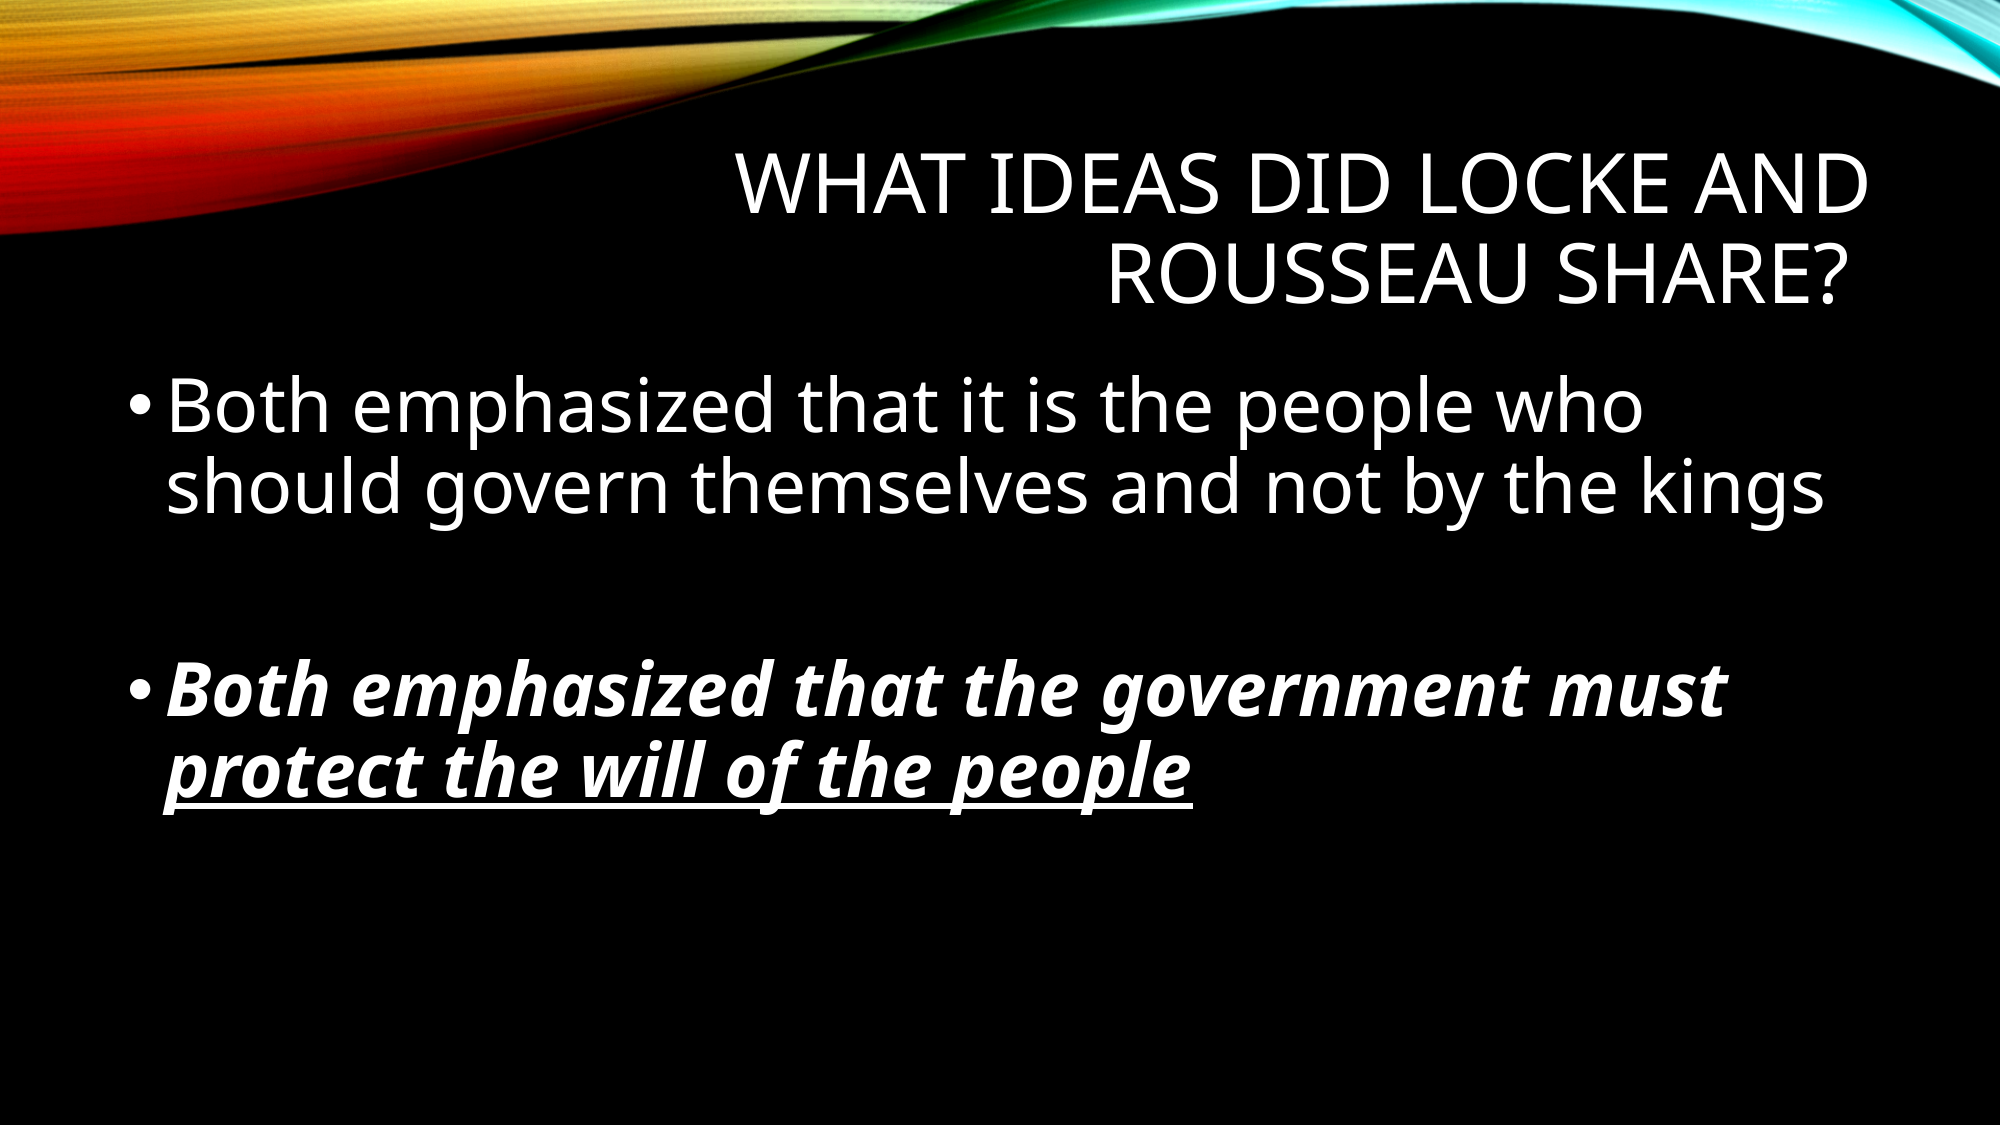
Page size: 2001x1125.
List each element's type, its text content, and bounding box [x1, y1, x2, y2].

picture [0, 0, 2000, 237]
title What ideas did Locke and Rousseau share? [474, 125, 1888, 338]
list Both emphasized that it is the people who should govern themselves and not by the kings Both emphasized that the government must protect the will of the people [112, 360, 1888, 1021]
